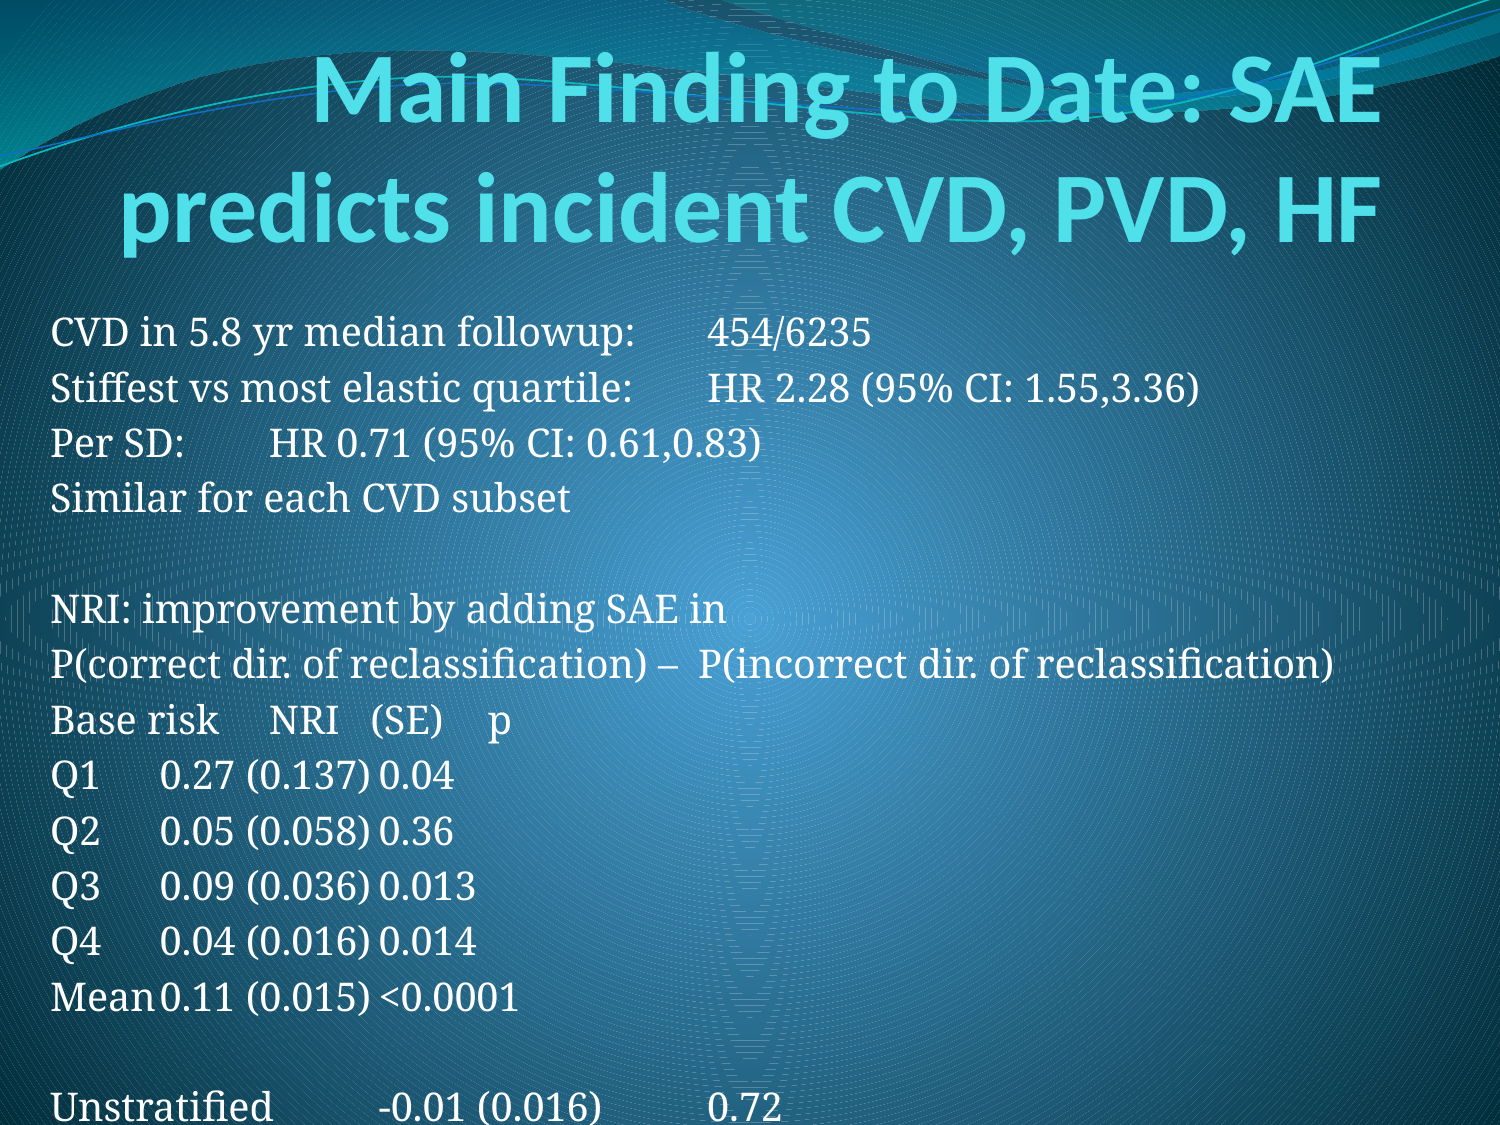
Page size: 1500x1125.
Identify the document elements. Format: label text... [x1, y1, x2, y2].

subtitle CVD in 5.8 yr median followup: 454/6235 Stiffest vs most elastic quartile: HR 2.28 (95% CI: 1.55,3.36) Per SD: HR 0.71 (95% CI: 0.61,0.83) Similar for each CVD subset NRI: improvement by adding SAE in P(correct dir. of reclassification) – P(incorrect dir. of reclassification) Base risk NRI (SE) p Q1 0.27 (0.137) 0.04 Q2 0.05 (0.058) 0.36 Q3 0.09 (0.036) 0.013 Q4 0.04 (0.016) 0.014 Mean 0.11 (0.015) <0.0001 Unstratified -0.01 (0.016) 0.72 [50, 299, 1463, 1125]
title Main Finding to Date: SAE predicts incident CVD, PVD, HF [112, 50, 1388, 263]
